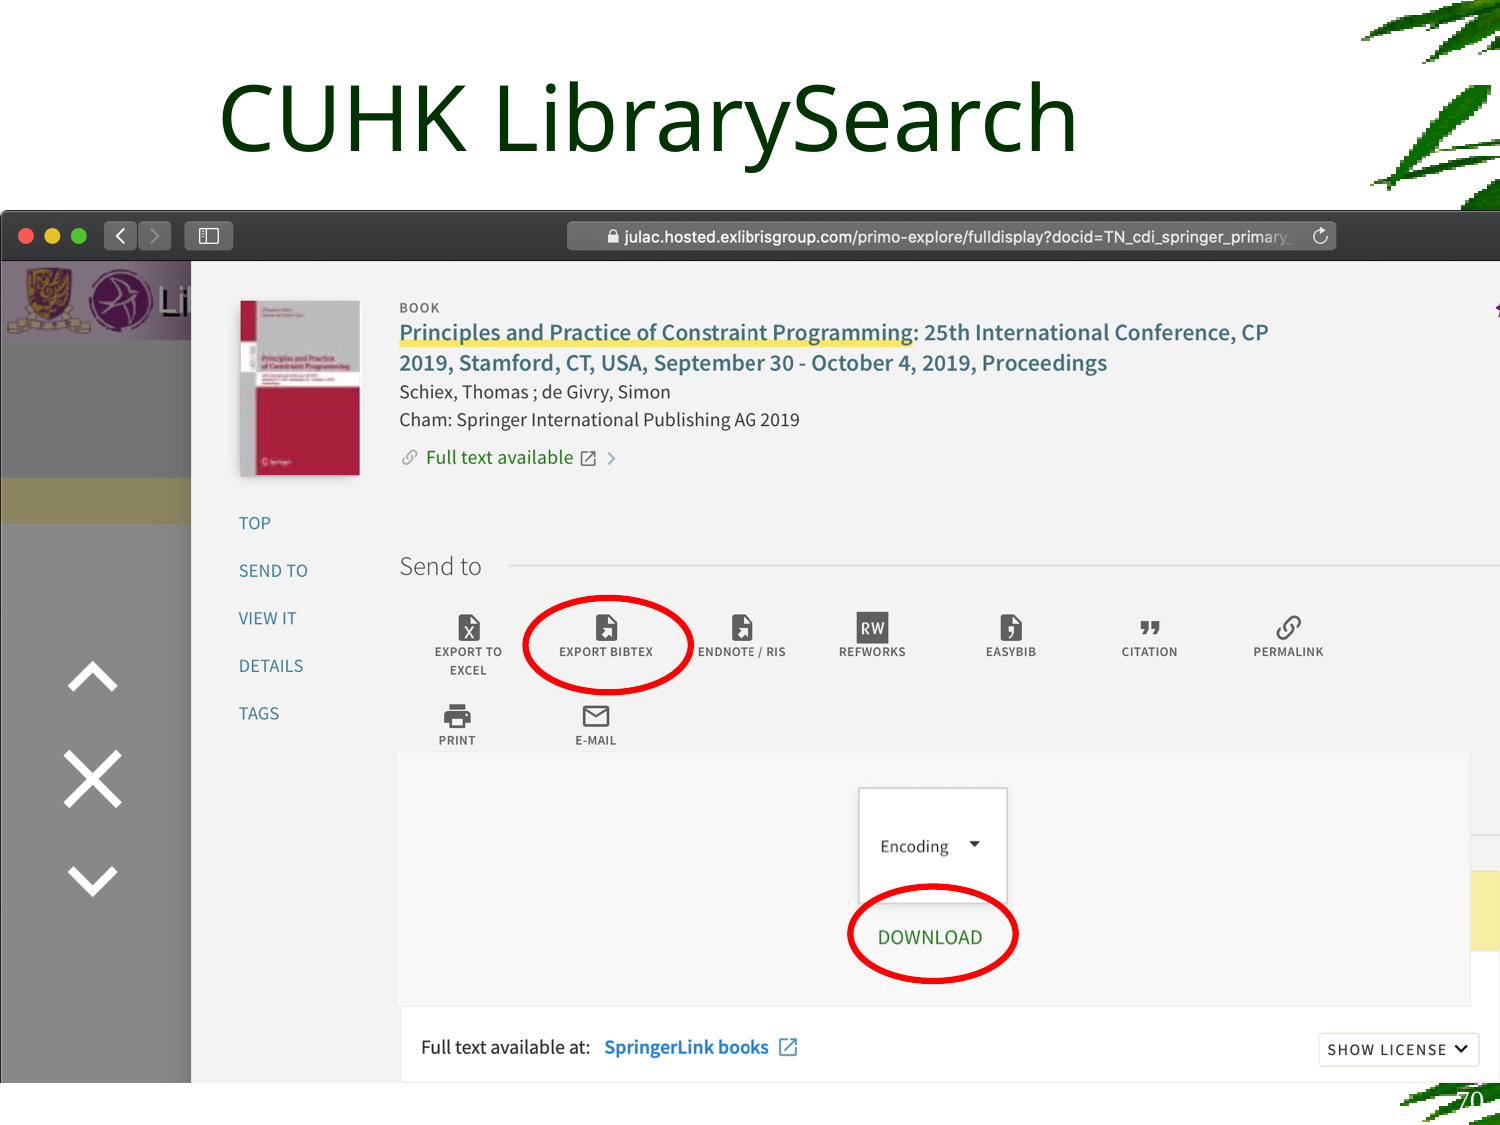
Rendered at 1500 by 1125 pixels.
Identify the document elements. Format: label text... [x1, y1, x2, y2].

title CUHK LibrarySearch [37, 52, 1263, 208]
slide_number 70 [1250, 1088, 1500, 1125]
picture [0, 0, 1500, 1125]
